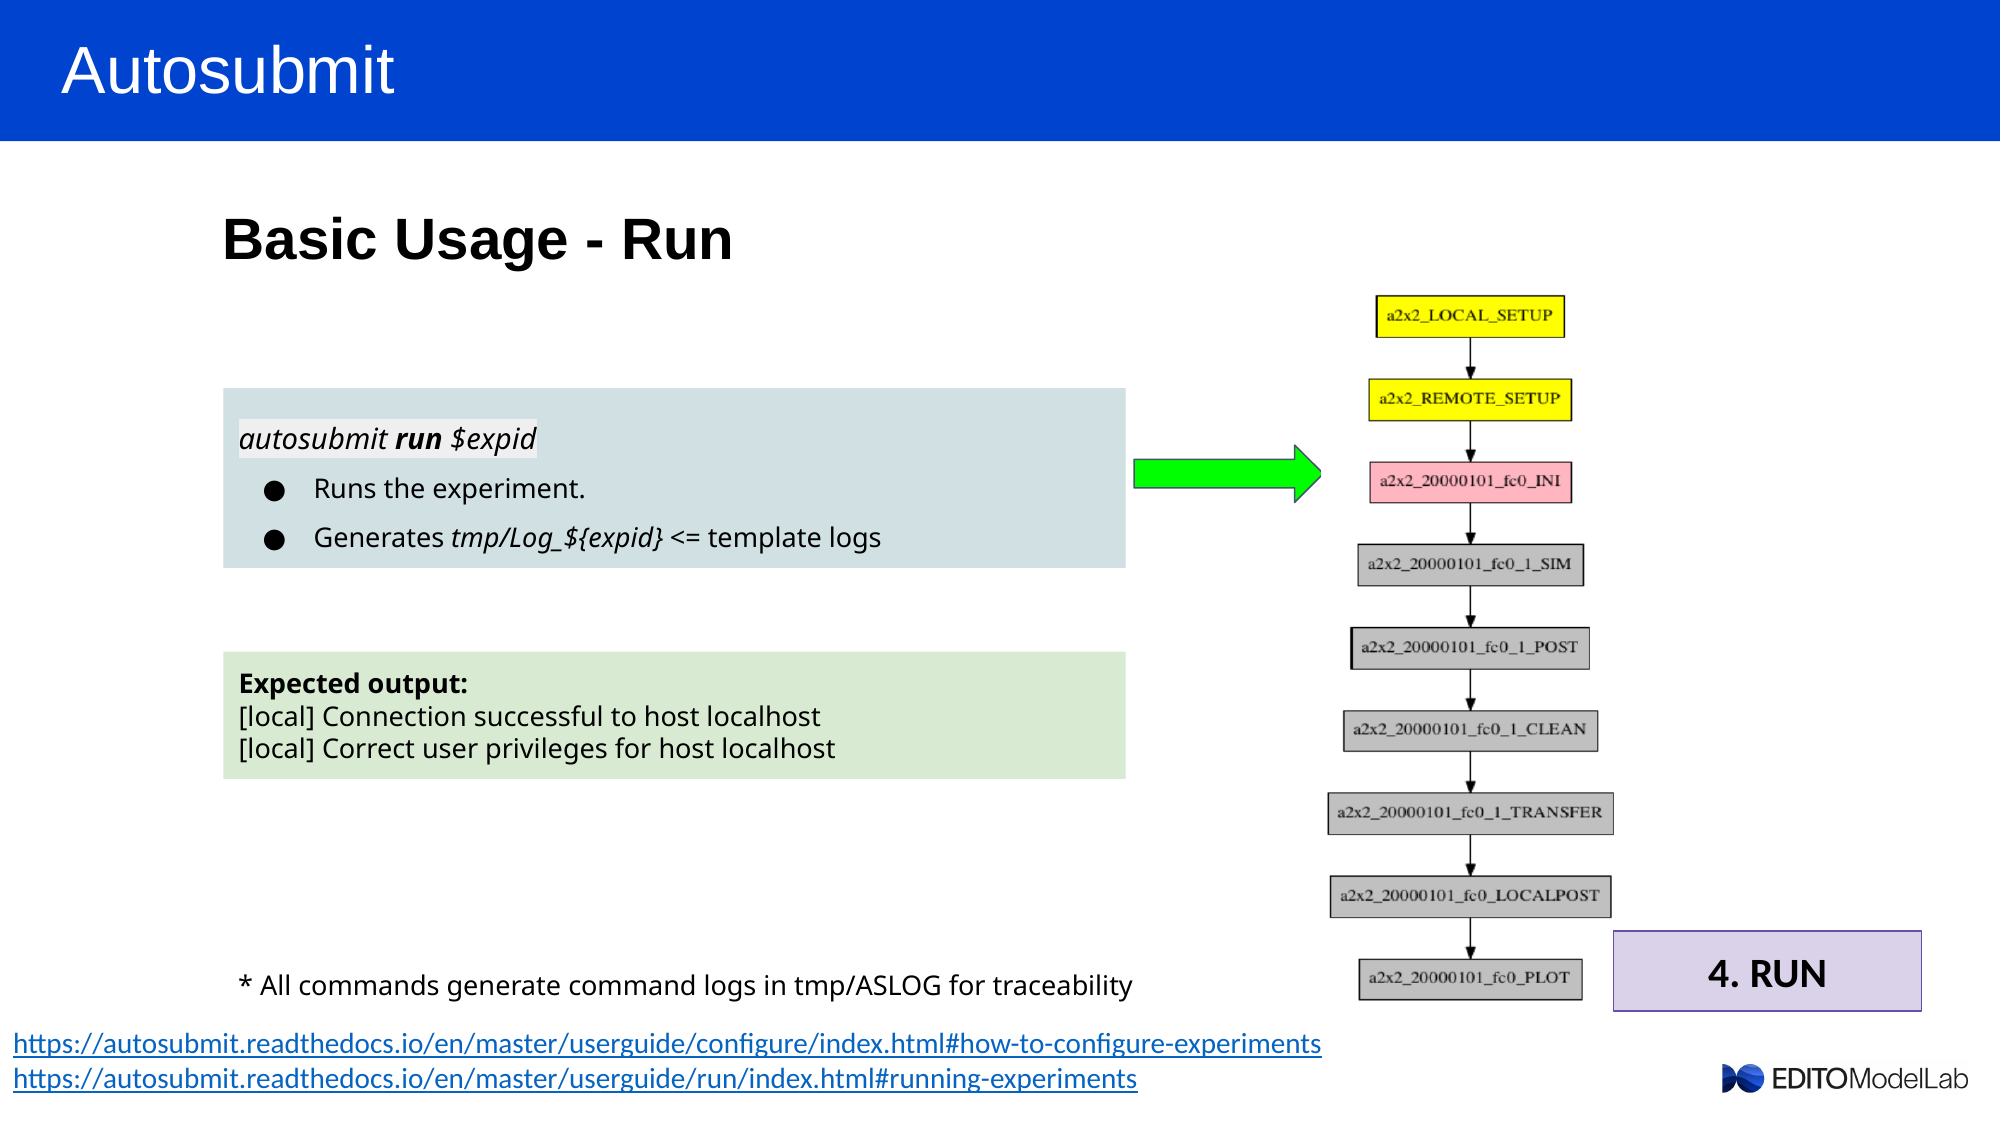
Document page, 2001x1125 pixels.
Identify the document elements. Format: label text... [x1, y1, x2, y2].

picture [1721, 1059, 1968, 1094]
text_box https://autosubmit.readthedocs.io/en/master/userguide/configure/index.html#how-to-configure-experiments https://autosubmit.readthedocs.io/en/master/userguide/run/index.html#running-experiments [0, 1009, 1699, 1106]
text_box Basic Usage - Run [207, 193, 1373, 351]
text_box Expected output: [local] Connection successful to host localhost [local] Correct user privileges for host localhost [223, 651, 1126, 779]
text_box * All commands generate command logs in tmp/ASLOG for traceability [223, 937, 1315, 1009]
text_box Autosubmit [46, 18, 1212, 115]
picture [1320, 284, 1619, 1012]
text_box [1134, 445, 1315, 503]
text_box autosubmit run $expid Runs the experiment. Generates tmp/Log_${expid} <= template logs [223, 388, 1126, 568]
text_box 4. RUN [1623, 930, 1922, 1011]
